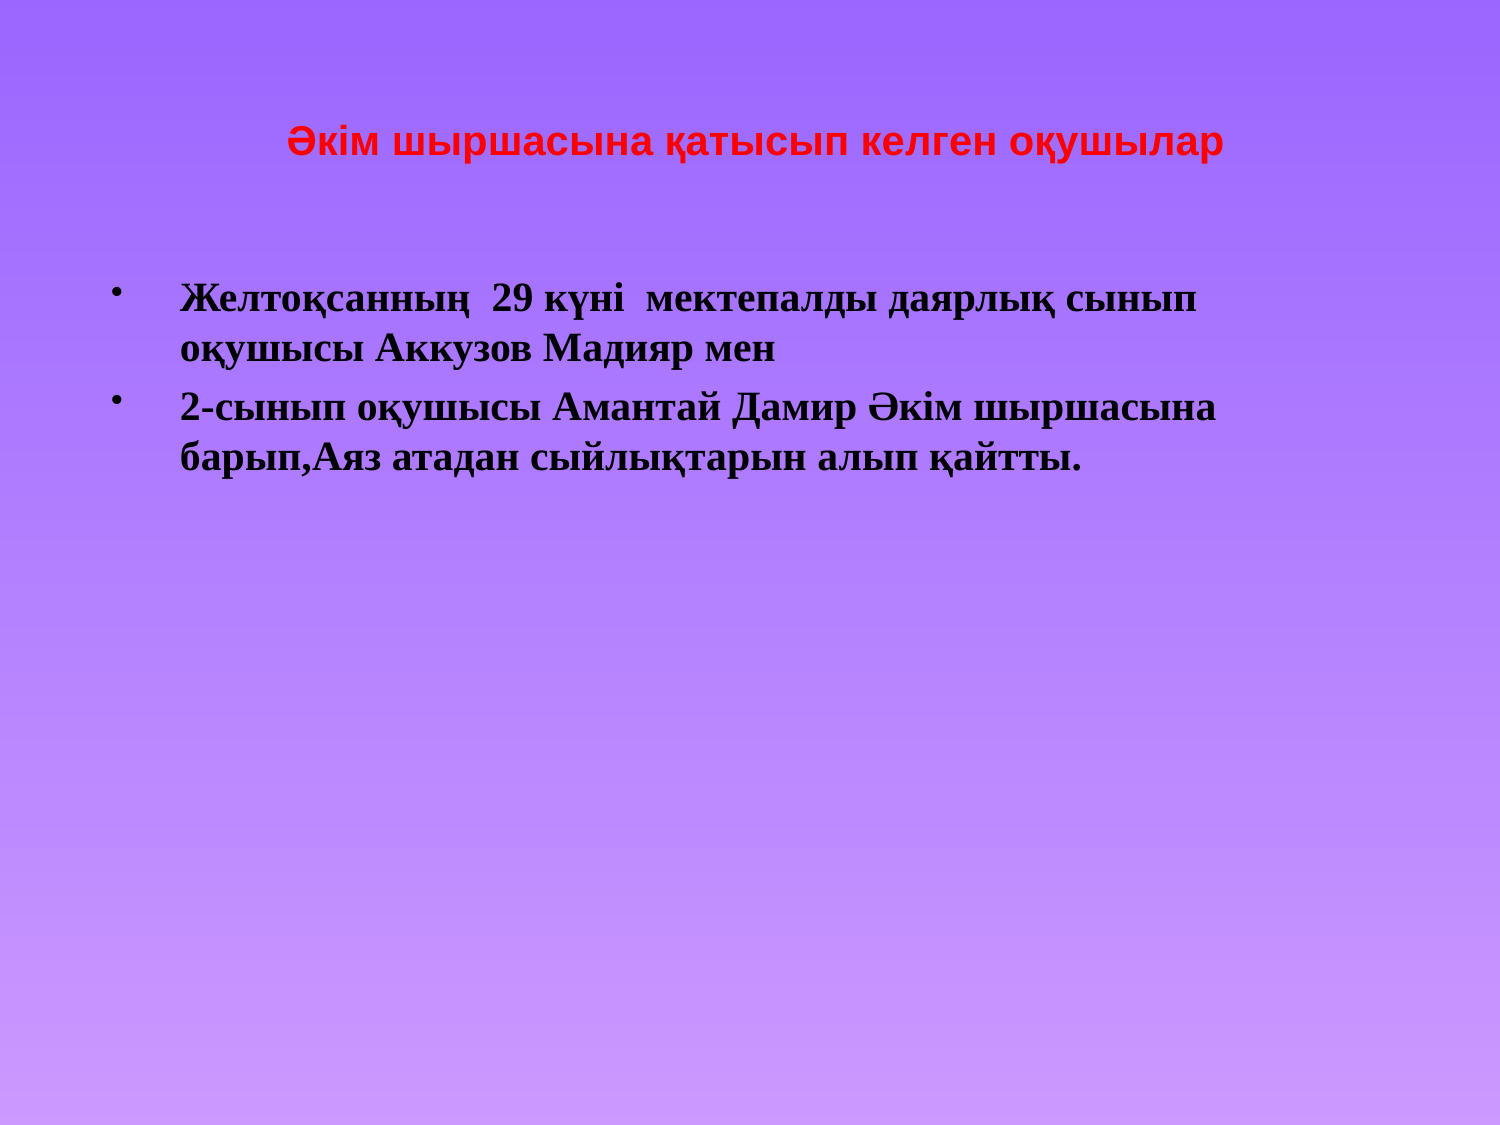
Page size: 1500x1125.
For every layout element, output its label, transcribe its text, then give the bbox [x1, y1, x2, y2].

title Әкім шыршасына қатысып келген оқушылар [75, 45, 1425, 233]
list Желтоқсанның 29 күні мектепалды даярлық сынып оқушысы Аккузов Мадияр мен 2-сынып оқушысы Амантай Дамир Әкім шыршасына барып,Аяз атадан сыйлықтарын алып қайтты. [74, 262, 1377, 1006]
